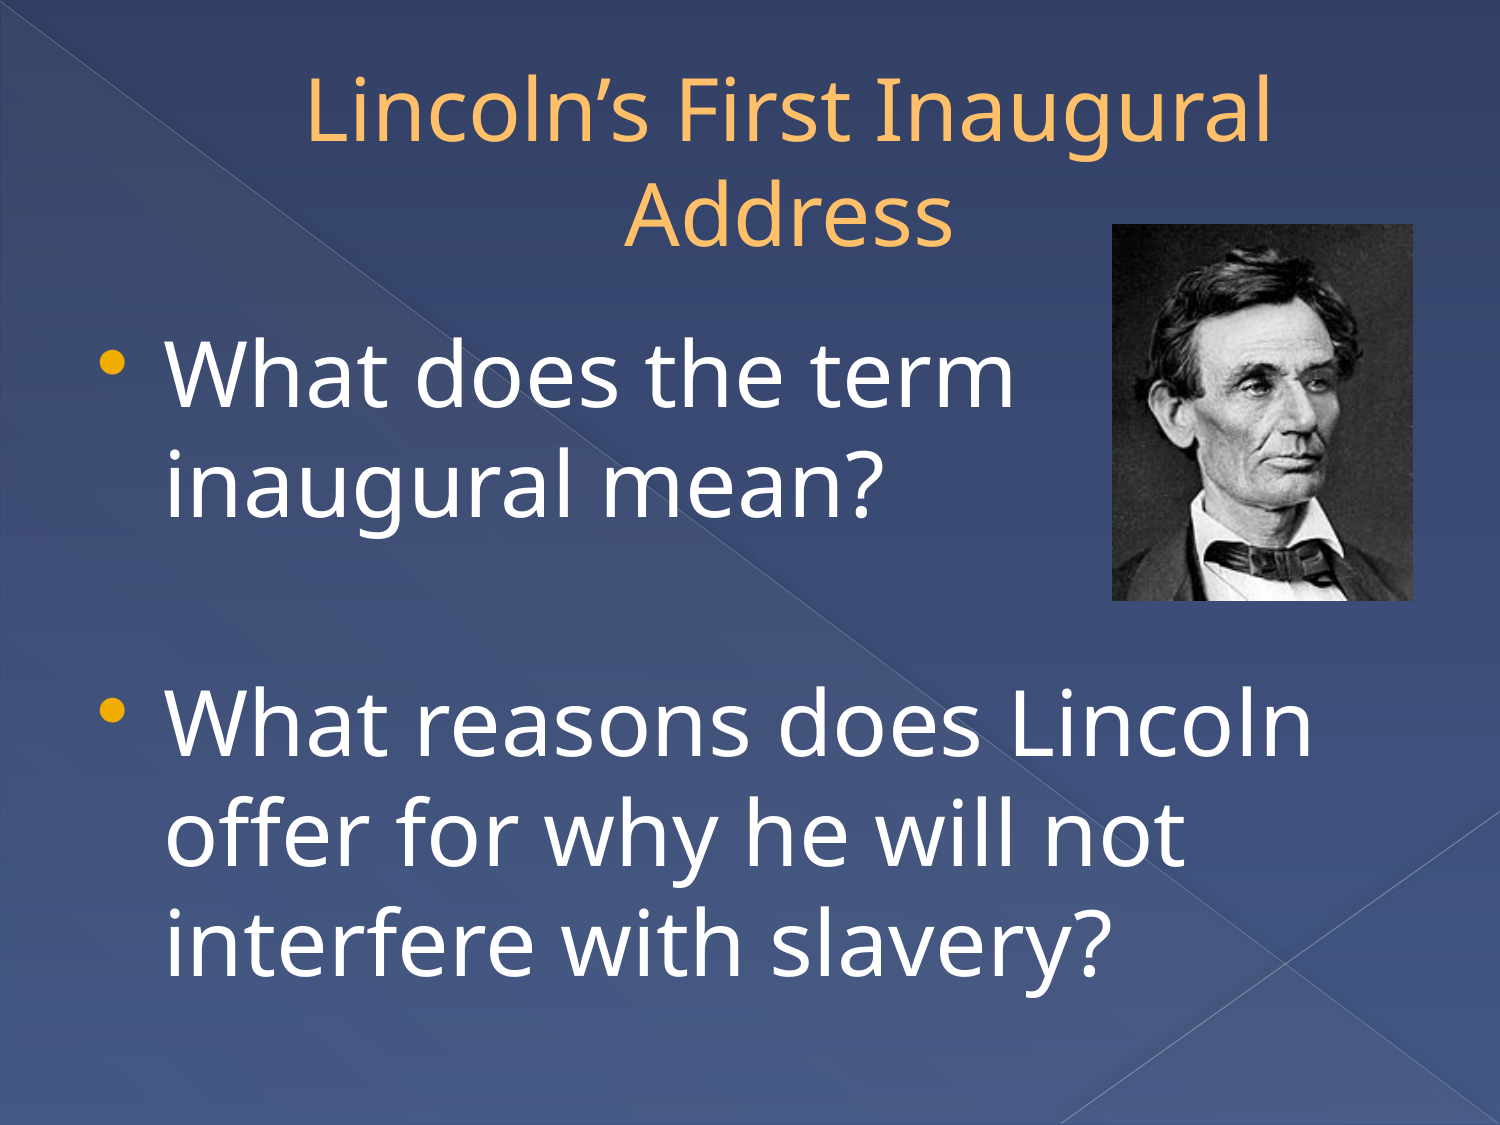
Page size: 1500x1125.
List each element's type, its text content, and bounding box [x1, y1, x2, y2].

title Lincoln’s First Inaugural Address [75, 43, 1425, 274]
list What does the term inaugural mean? What reasons does Lincoln offer for why he will not interfere with slavery? [75, 308, 1425, 1059]
picture [1112, 224, 1413, 602]
